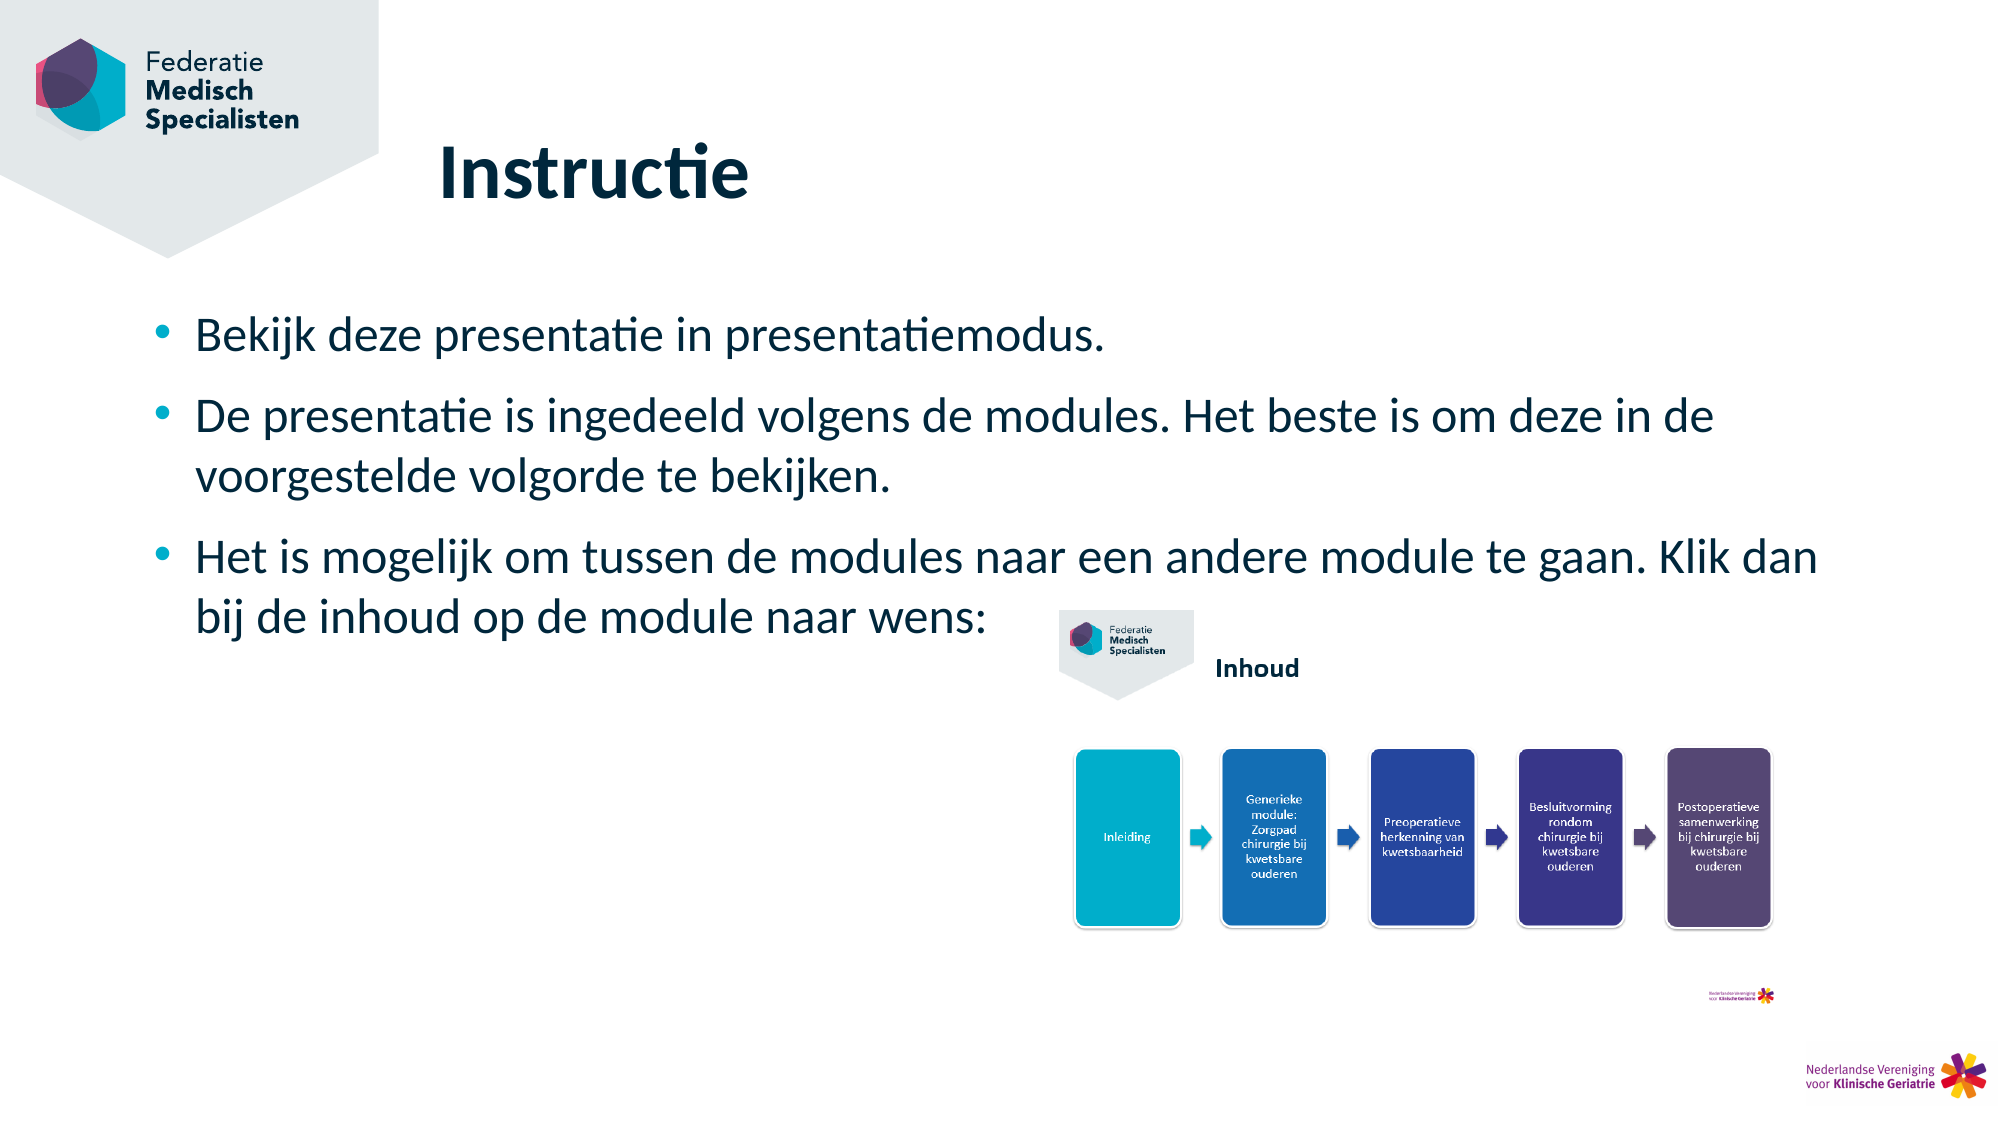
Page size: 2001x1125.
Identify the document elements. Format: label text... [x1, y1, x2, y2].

picture [1806, 1041, 1998, 1107]
title Instructie [438, 60, 1862, 274]
picture [1059, 610, 1777, 1011]
list Bekijk deze presentatie in presentatiemodus. De presentatie is ingedeeld volgens de modules. Het beste is om deze in de voorgestelde volgorde te bekijken. Het is mogelijk om tussen de modules naar een andere module te gaan. Klik dan bij de inhoud op de module naar wens: [153, 301, 1867, 1011]
